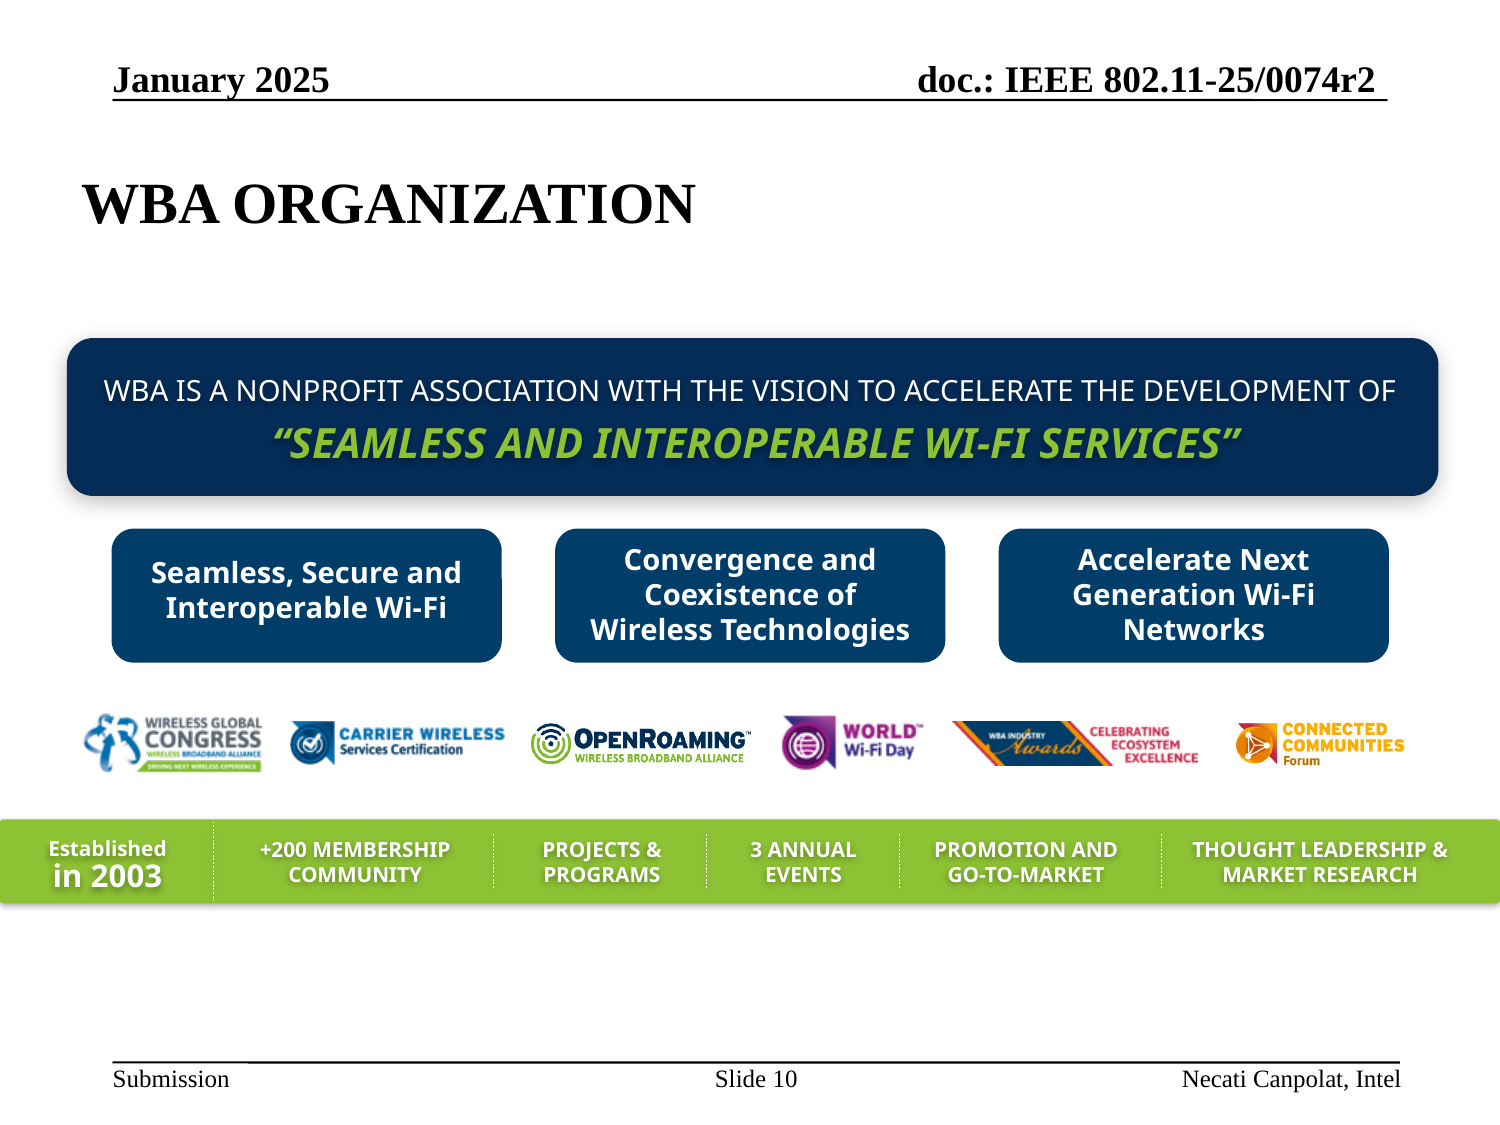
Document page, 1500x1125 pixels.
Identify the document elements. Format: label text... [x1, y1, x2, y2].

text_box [0, 819, 1500, 904]
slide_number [111, 54, 333, 101]
slide_number Slide 10 [712, 1061, 800, 1093]
footer Necati Canpolat, Intel [1178, 1061, 1402, 1093]
title WBA ORGANIZATION [66, 112, 1388, 288]
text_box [82, 711, 1418, 775]
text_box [111, 528, 1390, 663]
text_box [0, 337, 1500, 497]
